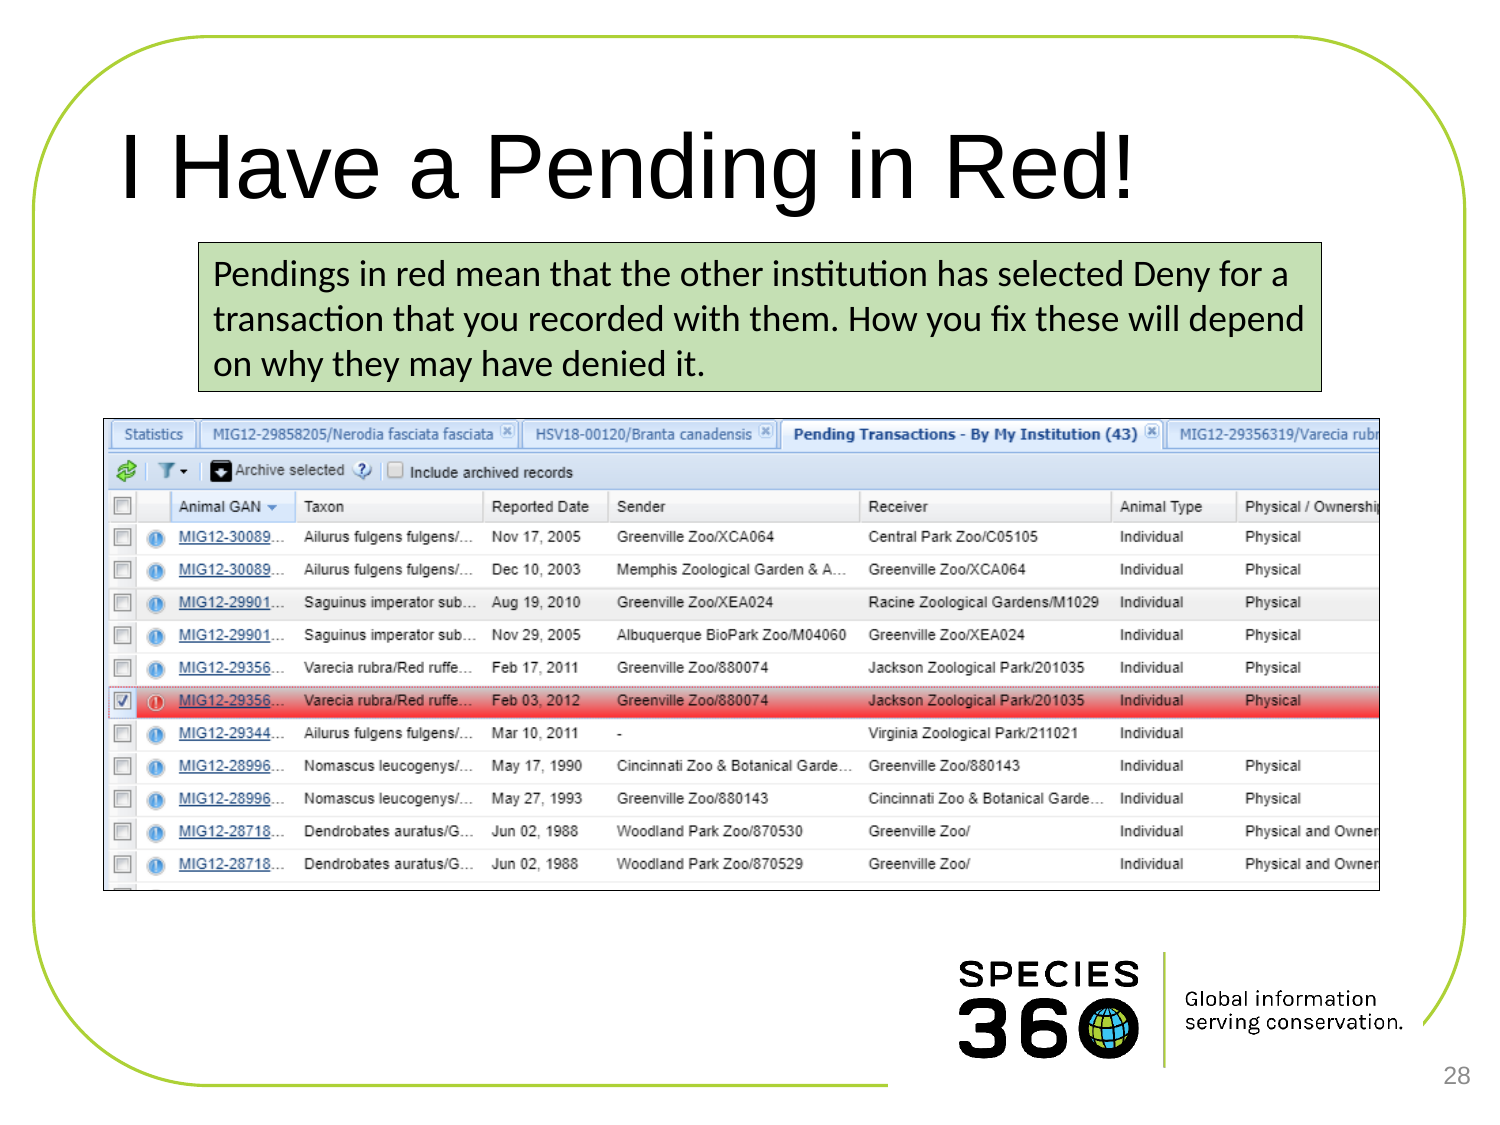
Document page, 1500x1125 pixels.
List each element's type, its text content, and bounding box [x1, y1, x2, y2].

text_box Pendings in red mean that the other institution has selected Deny for a transaction that you recorded with them. How you fix these will depend on why they may have denied it. [198, 242, 1322, 392]
title I Have a Pending in Red! [103, 59, 1397, 278]
picture [954, 944, 1407, 1075]
picture [103, 418, 1380, 891]
slide_number 28 [1148, 1044, 1487, 1105]
